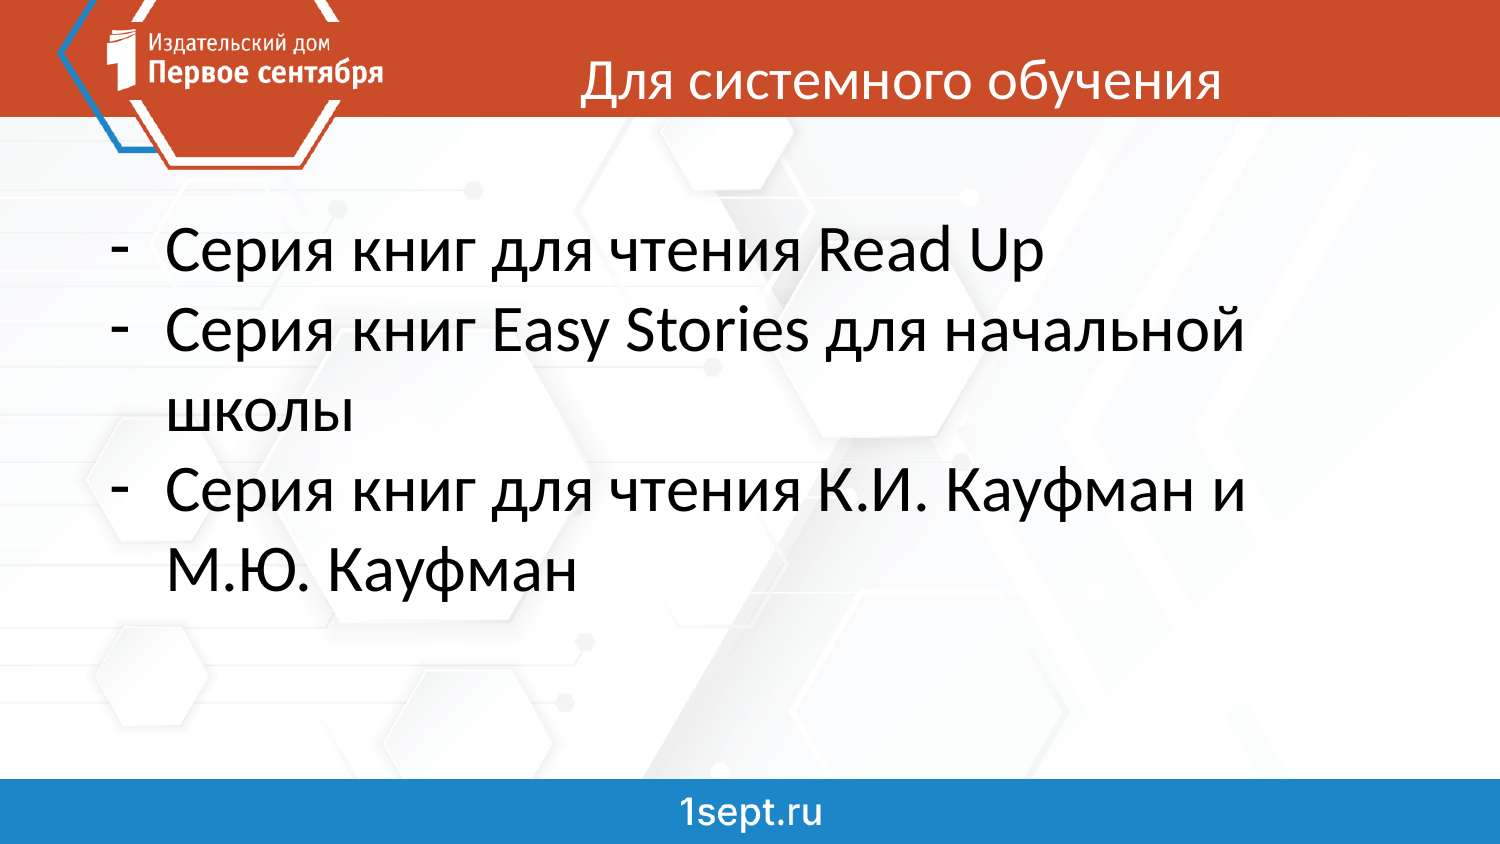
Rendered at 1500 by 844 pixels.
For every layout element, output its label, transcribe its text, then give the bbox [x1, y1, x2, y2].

list Серия книг для чтения Read Up Серия книг Easy Stories для начальной школы Серия книг для чтения К.И. Кауфман и М.Ю. Кауфман [75, 196, 1425, 754]
picture [0, 0, 1500, 844]
title Для системного обучения [379, 33, 1425, 120]
